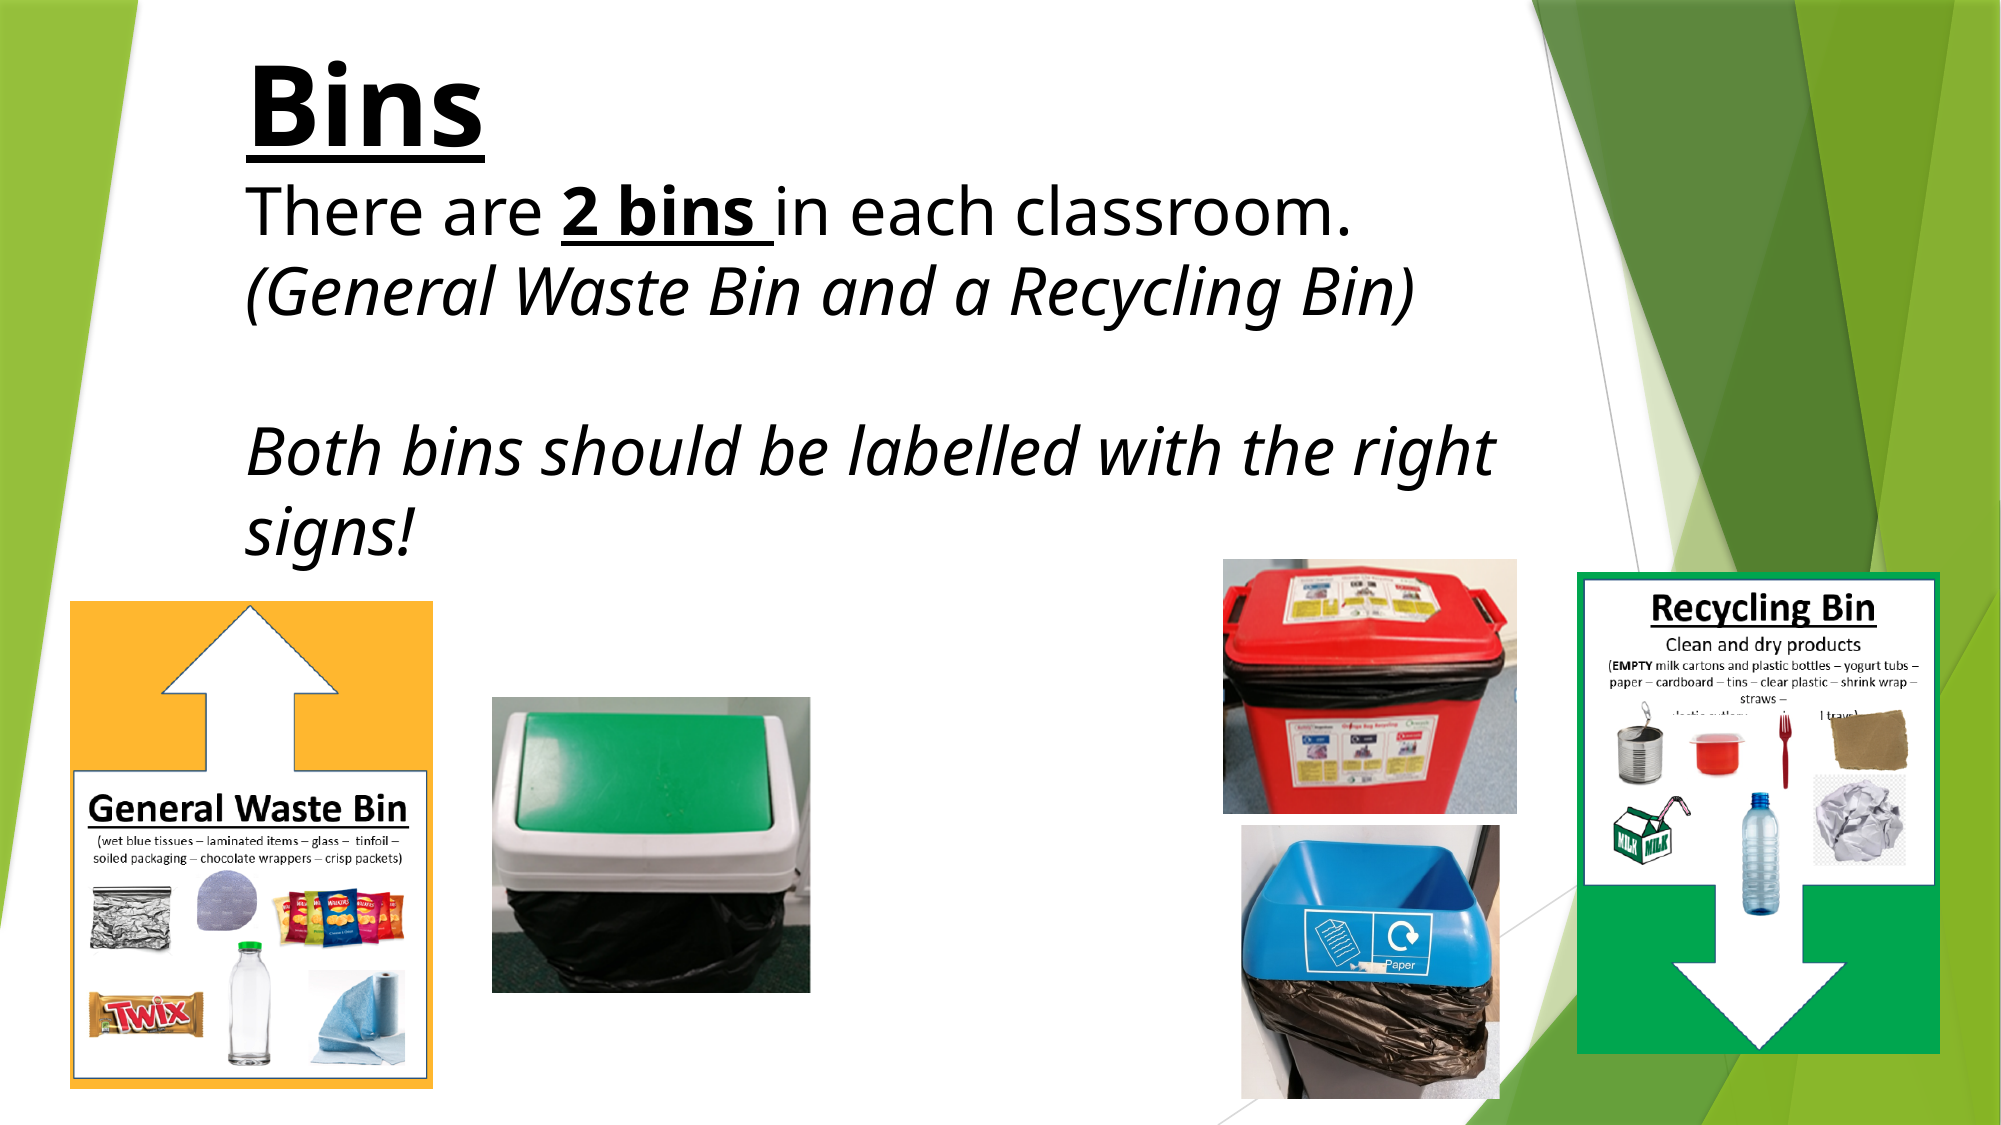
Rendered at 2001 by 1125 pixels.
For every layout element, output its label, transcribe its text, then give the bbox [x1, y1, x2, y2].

picture [1577, 572, 1940, 1054]
picture [70, 600, 433, 1090]
picture [1240, 825, 1501, 1099]
picture [492, 696, 815, 994]
text_box Bins There are 2 bins in each classroom. (General Waste Bin and a Recycling Bin) Both bins should be labelled with the right signs! [230, 26, 1597, 702]
picture [1223, 559, 1518, 814]
